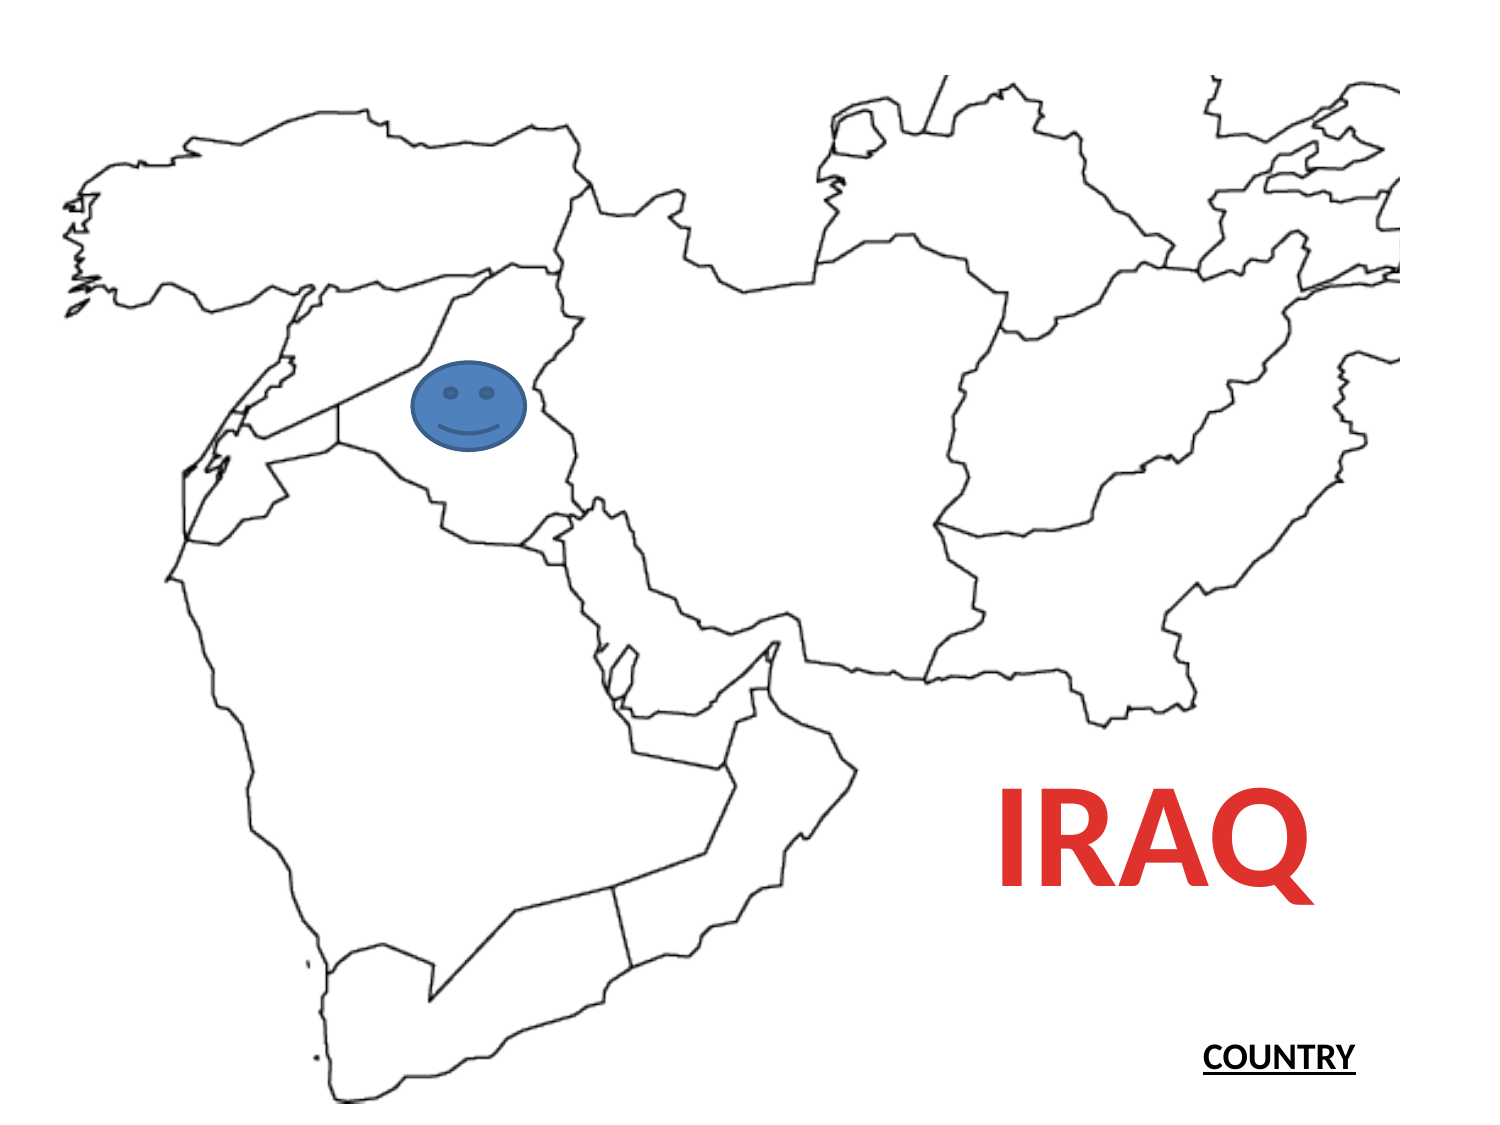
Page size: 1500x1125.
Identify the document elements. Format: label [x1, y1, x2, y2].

picture [62, 74, 1401, 1104]
